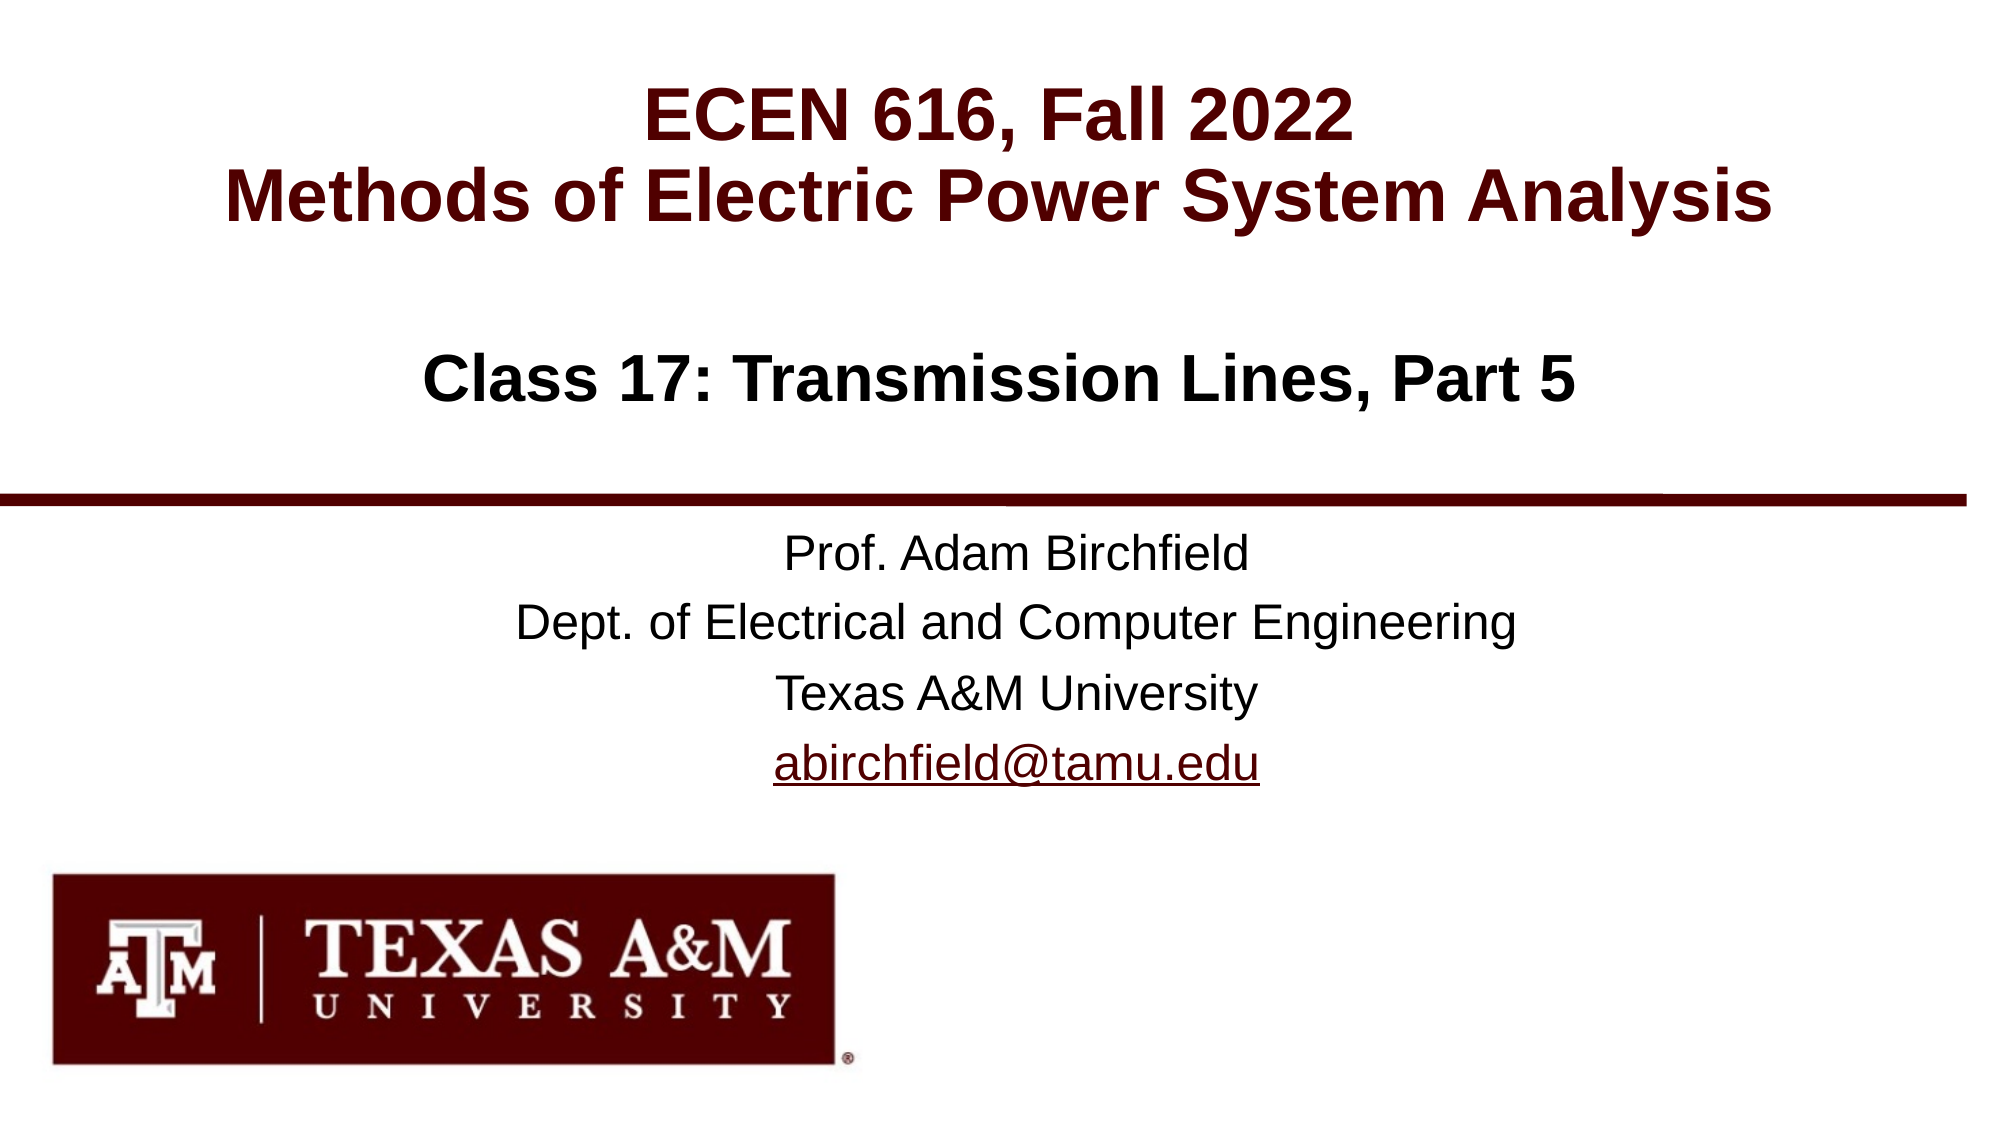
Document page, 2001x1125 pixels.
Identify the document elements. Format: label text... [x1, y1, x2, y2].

title ECEN 616, Fall 2022 Methods of Electric Power System Analysis [149, 37, 1851, 276]
list Class 17: Transmission Lines, Part 5 [149, 299, 1851, 451]
subtitle Prof. Adam Birchfield Dept. of Electrical and Computer Engineering Texas A&M University abirchfield@tamu.edu [316, 512, 1717, 801]
picture [37, 849, 863, 1083]
